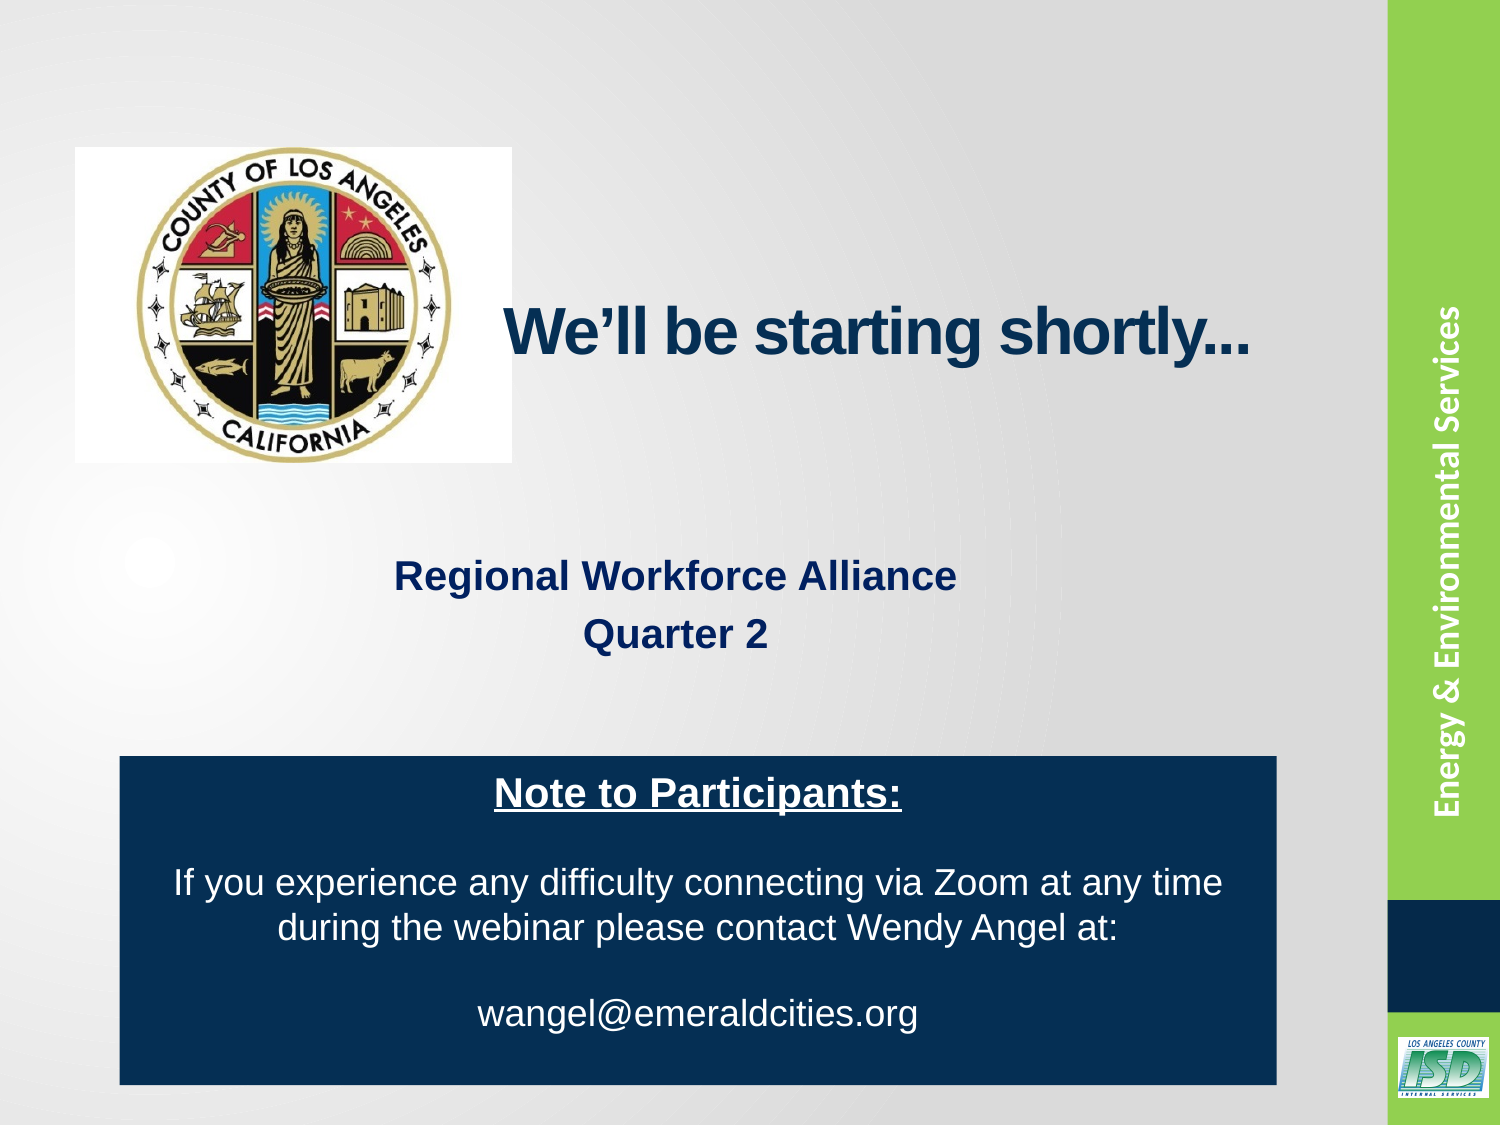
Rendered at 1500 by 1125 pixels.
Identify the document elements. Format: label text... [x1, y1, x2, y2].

title We’ll be starting shortly... [488, 187, 1500, 376]
text_box Note to Participants: If you experience any difficulty connecting via Zoom at any time during the webinar please contact Wendy Angel at: wangel@emeraldcities.org [119, 756, 1277, 1086]
picture [1398, 1037, 1489, 1098]
subtitle Regional Workforce Alliance Quarter 2 [119, 541, 1233, 717]
picture [75, 147, 512, 463]
